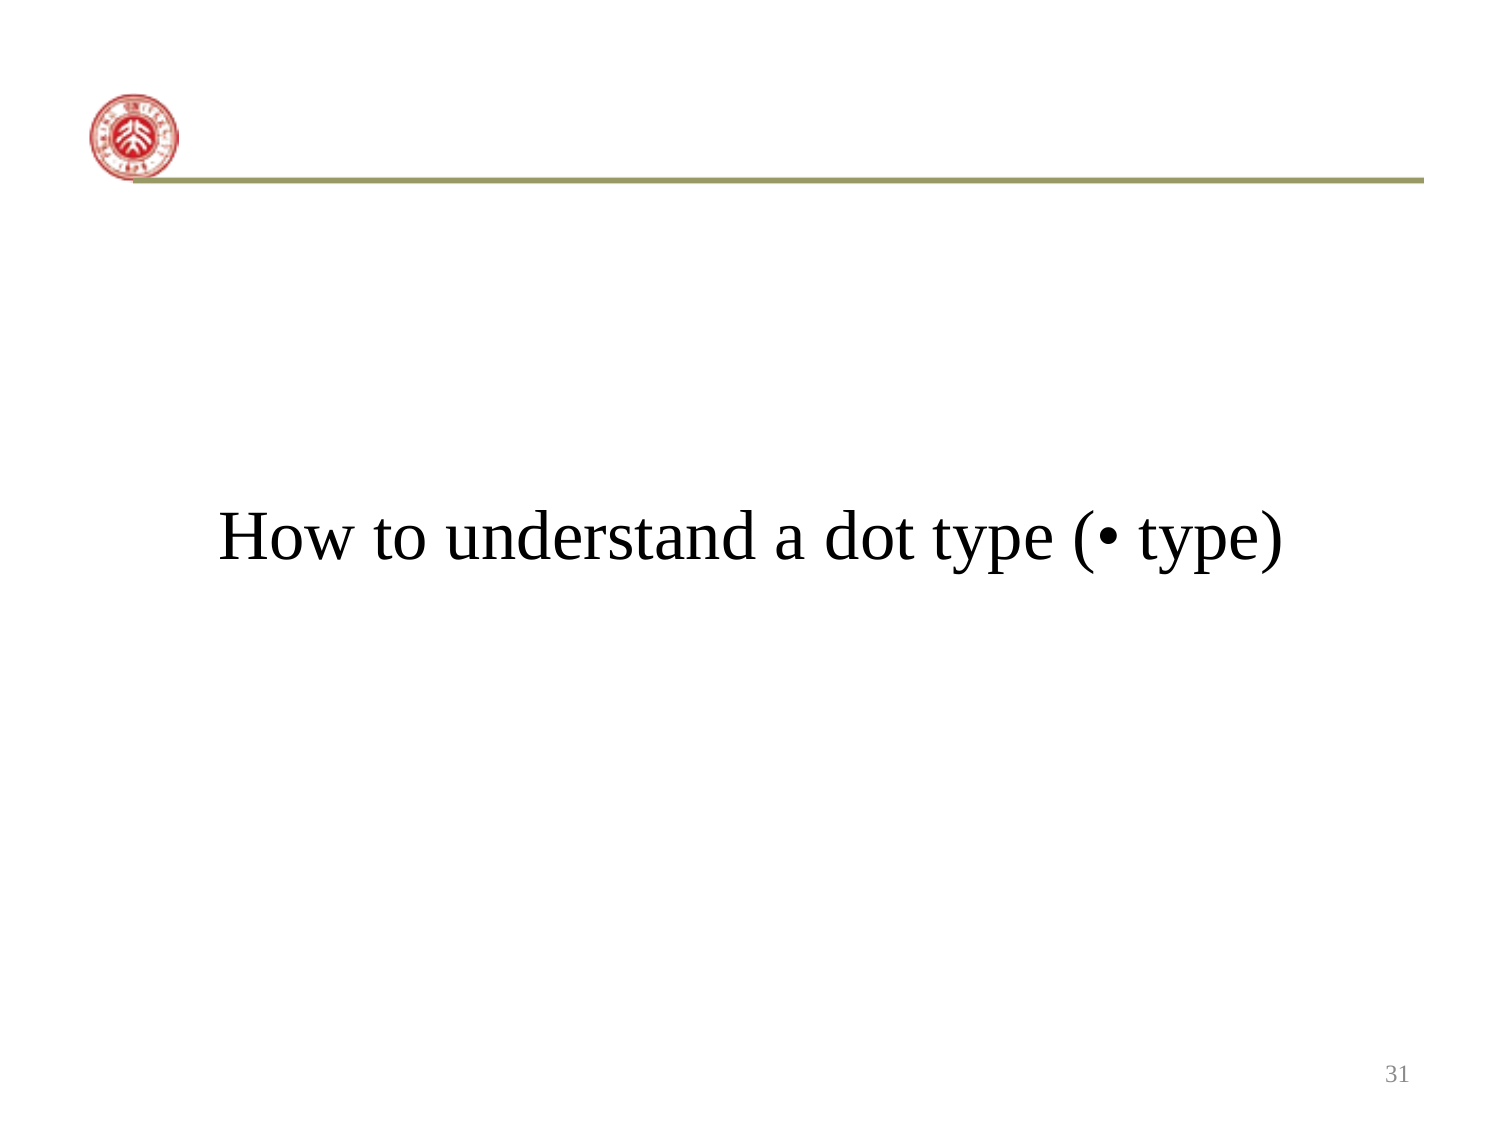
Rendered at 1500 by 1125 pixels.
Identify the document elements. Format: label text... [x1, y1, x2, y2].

title How to understand a dot type (• type) [76, 479, 1427, 668]
slide_number 31 [1074, 1042, 1425, 1103]
picture [88, 93, 1424, 191]
